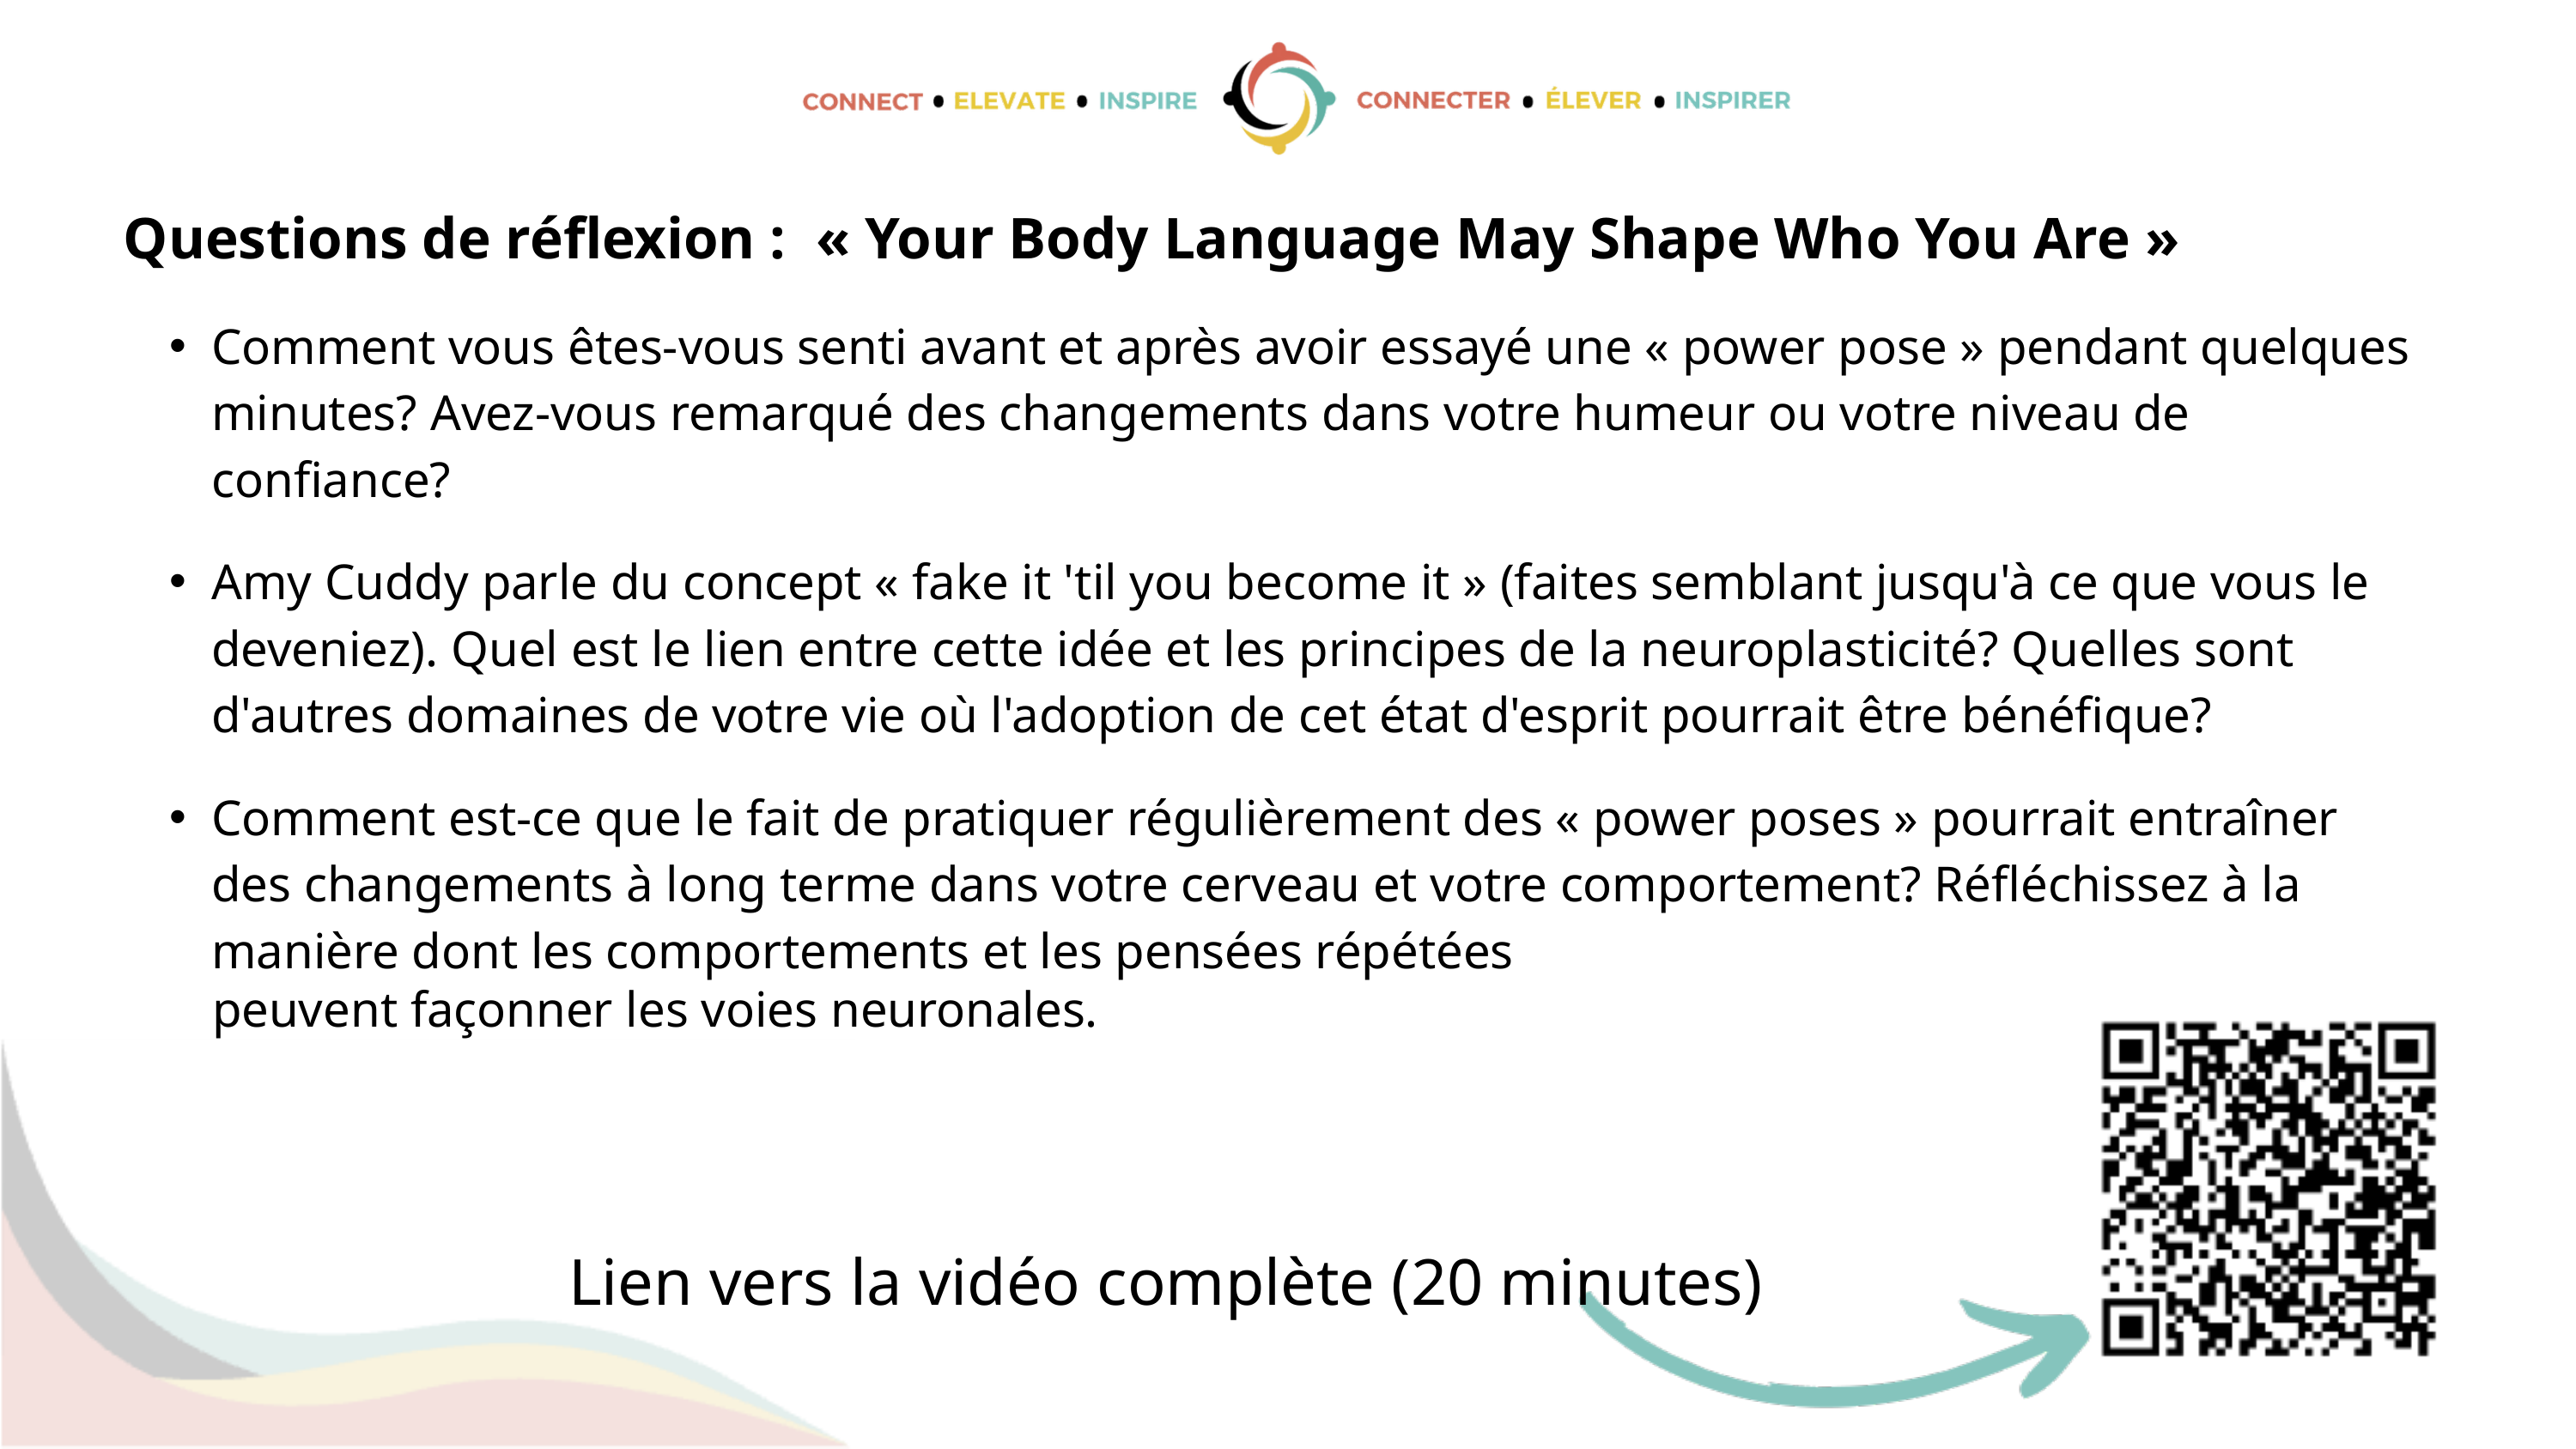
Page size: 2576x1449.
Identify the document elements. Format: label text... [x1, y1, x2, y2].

text_box Comment vous êtes-vous senti avant et après avoir essayé une « power pose » pendant quelques minutes? Avez-vous remarqué des changements dans votre humeur ou votre niveau de confiance? Amy Cuddy parle du concept « fake it 'til you become it » (faites semblant jusqu'à ce que vous le deveniez). Quel est le lien entre cette idée et les principes de la neuroplasticité? Quelles sont d'autres domaines de votre vie où l'adoption de cet état d'esprit pourrait être bénéfique? Comment est-ce que le fait de pratiquer régulièrement des « power poses » pourrait entraîner des changements à long terme dans votre cerveau et votre comportement? Réfléchissez à la manière dont les comportements et les pensées répétées peuvent façonner les voies neuronales. [123, 306, 2432, 1037]
text_box Questions de réflexion : « Your Body Language May Shape Who You Are » [123, 192, 2533, 270]
picture [2093, 1016, 2455, 1370]
text_box [728, 0, 1849, 192]
text_box [1578, 1291, 2095, 1413]
text_box Lien vers la vidéo complète (20 minutes) [858, 1211, 1870, 1319]
picture [0, 1038, 855, 1449]
